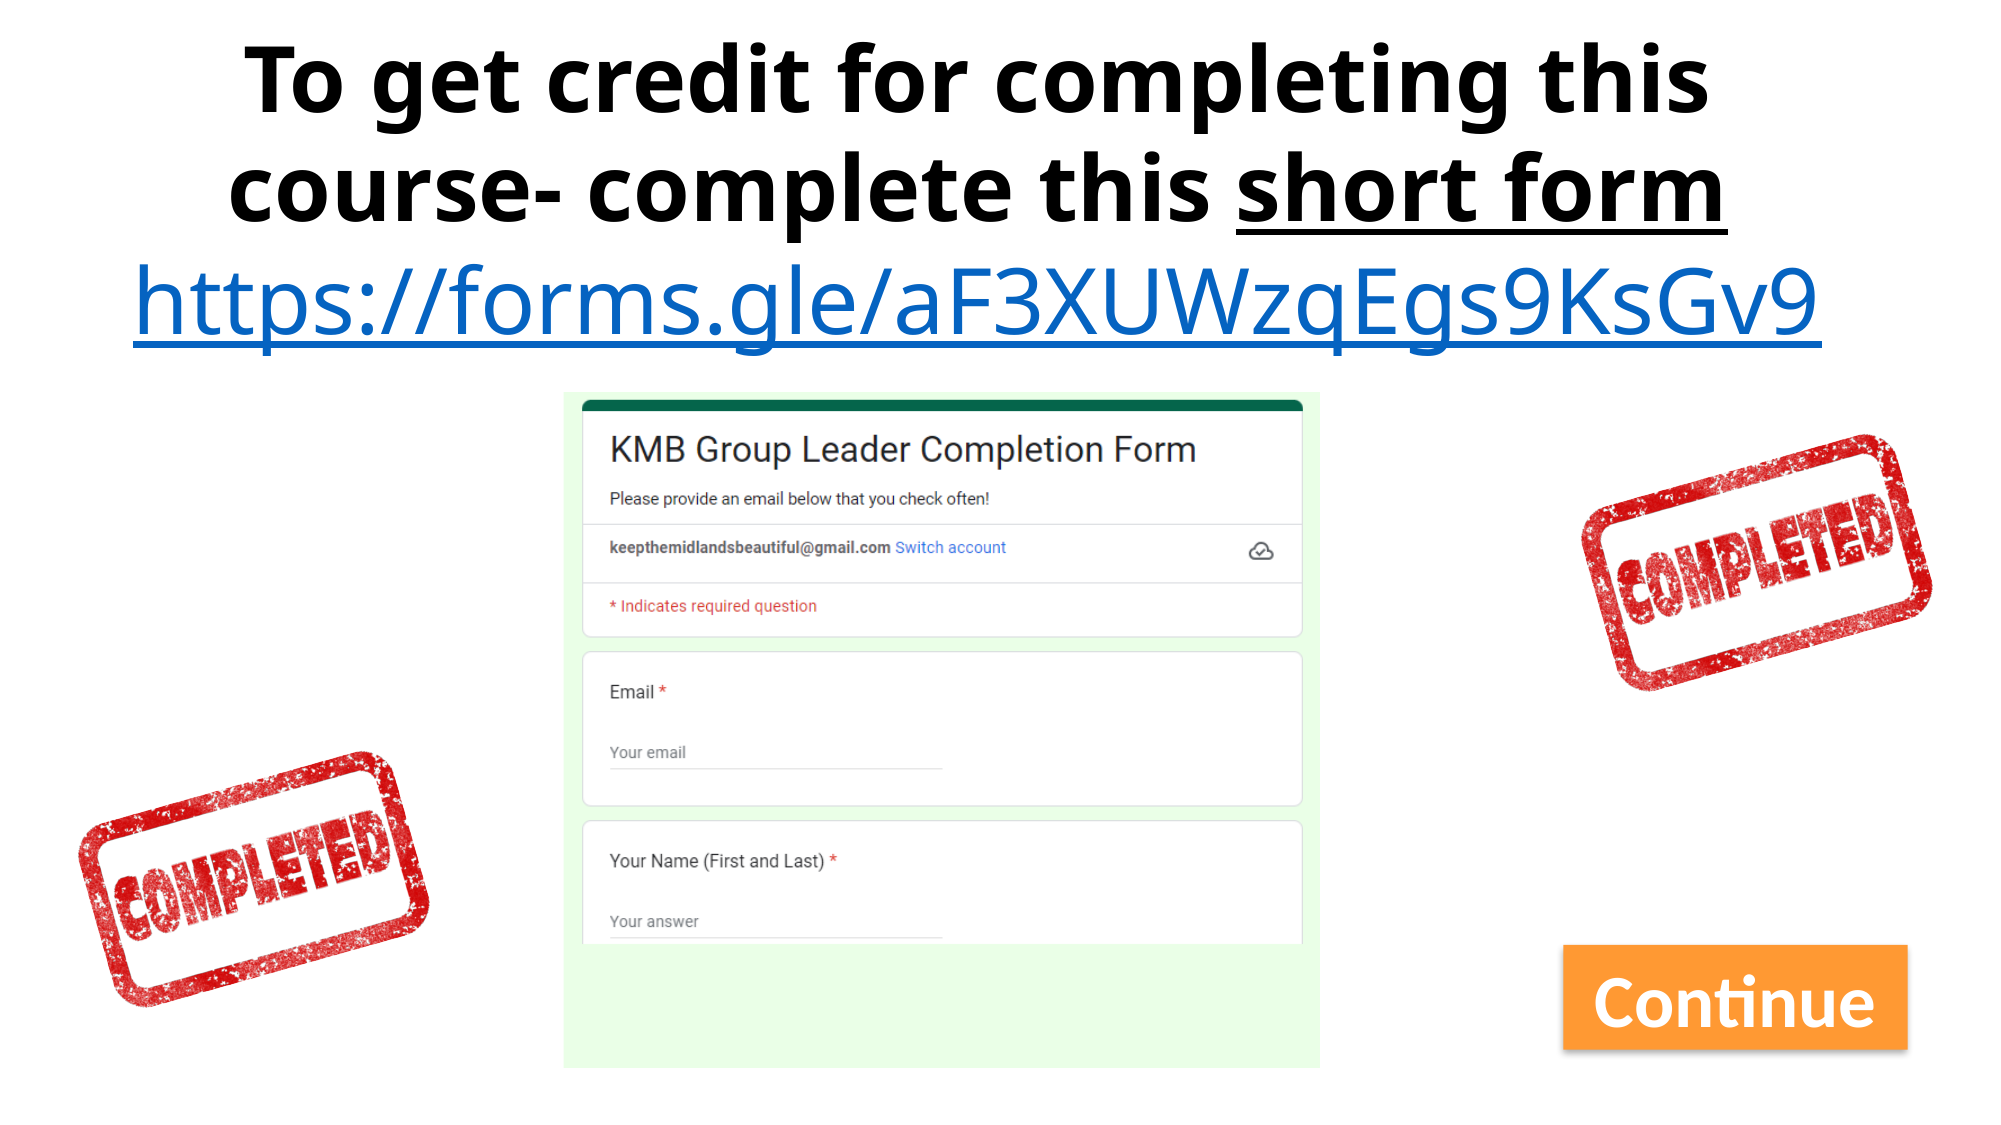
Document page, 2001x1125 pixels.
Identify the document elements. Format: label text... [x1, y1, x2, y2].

title To get credit for completing this course- complete this short form https://forms.gle/aF3XUWzqEgs9KsGv9 [115, 0, 1841, 475]
picture [563, 392, 1320, 1068]
picture [1574, 427, 1939, 698]
text_box Continue [1563, 944, 1908, 1050]
picture [71, 744, 436, 1014]
